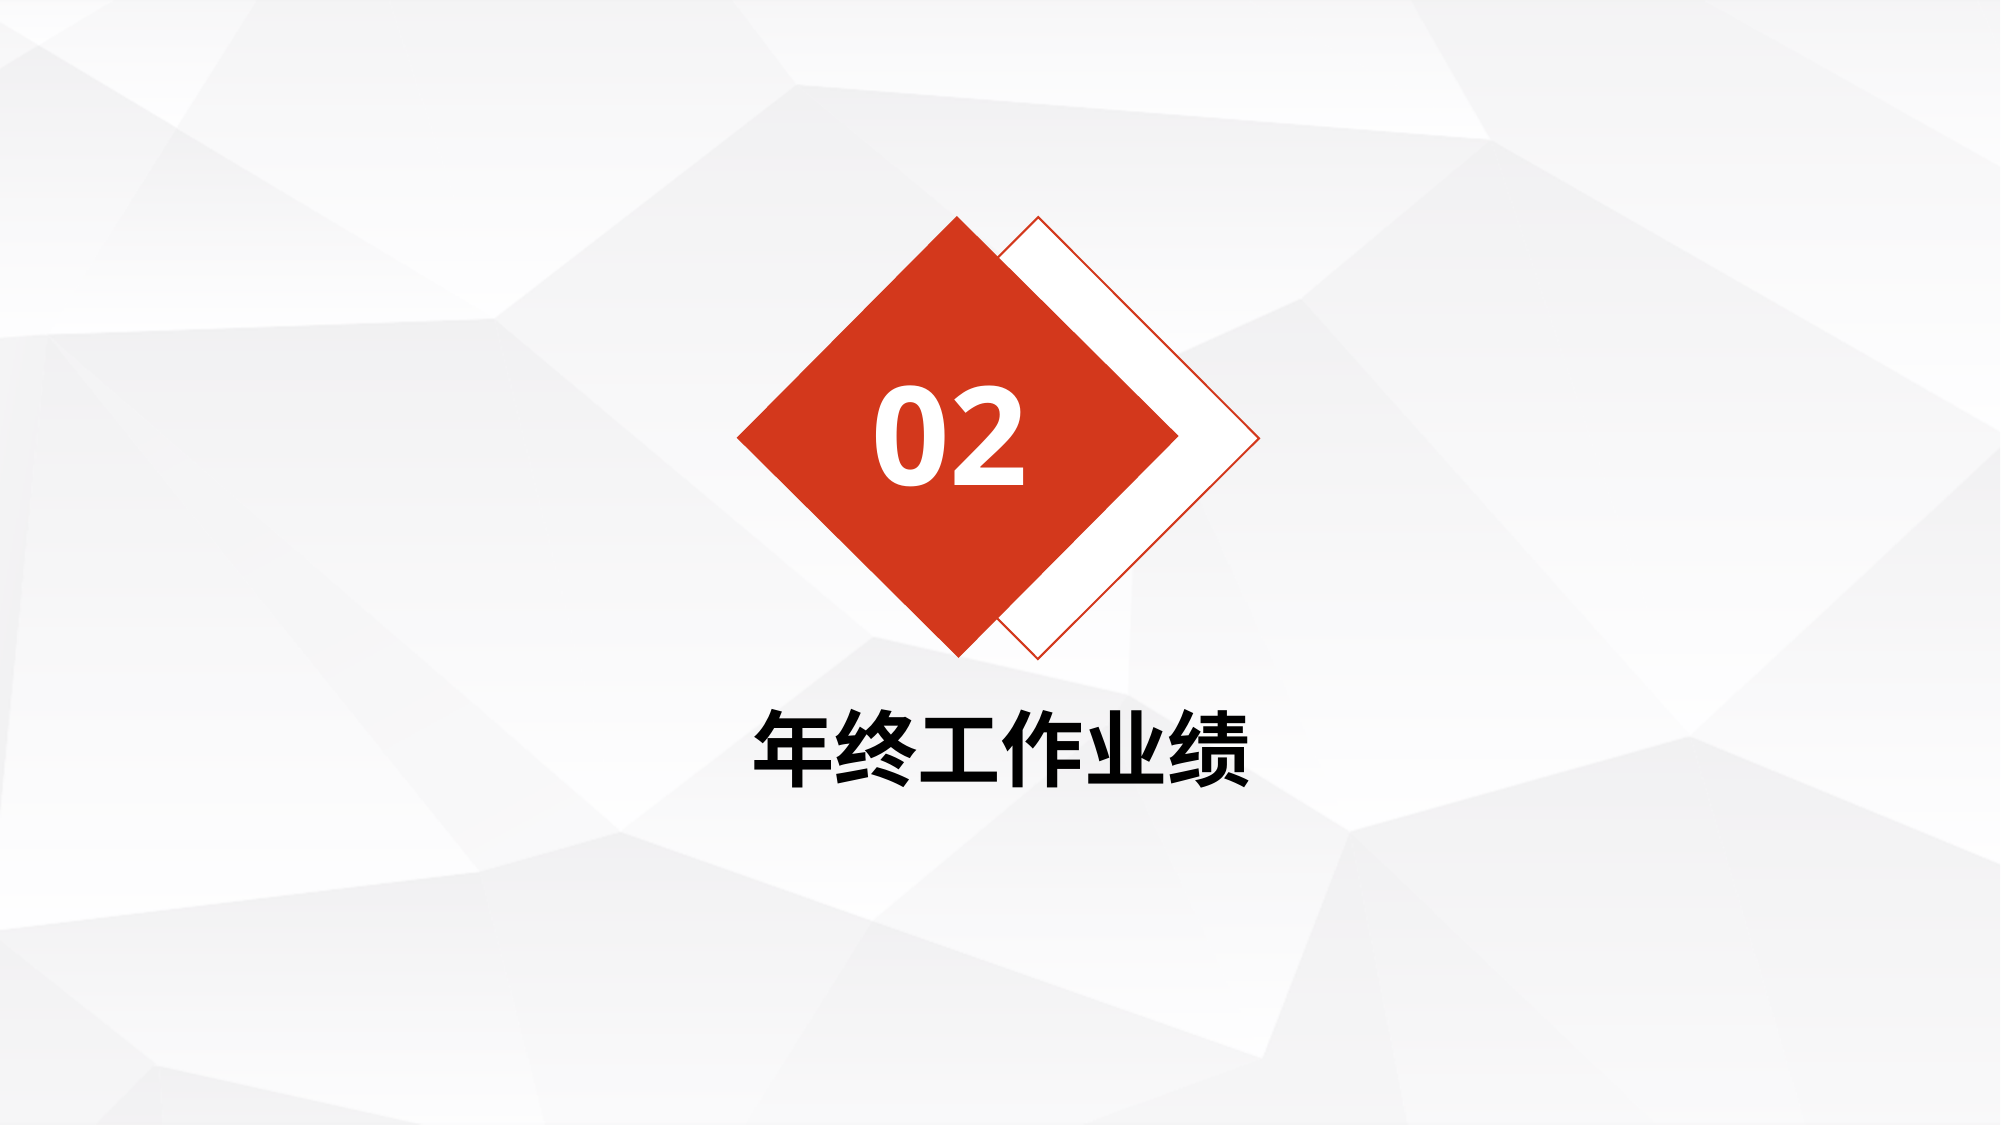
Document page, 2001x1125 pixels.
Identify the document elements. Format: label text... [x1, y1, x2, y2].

text_box [998, 215, 1261, 661]
text_box 年终工作业绩 [736, 689, 1353, 804]
text_box 02 [856, 340, 1060, 521]
text_box [735, 214, 1181, 660]
picture [0, 0, 2001, 1125]
